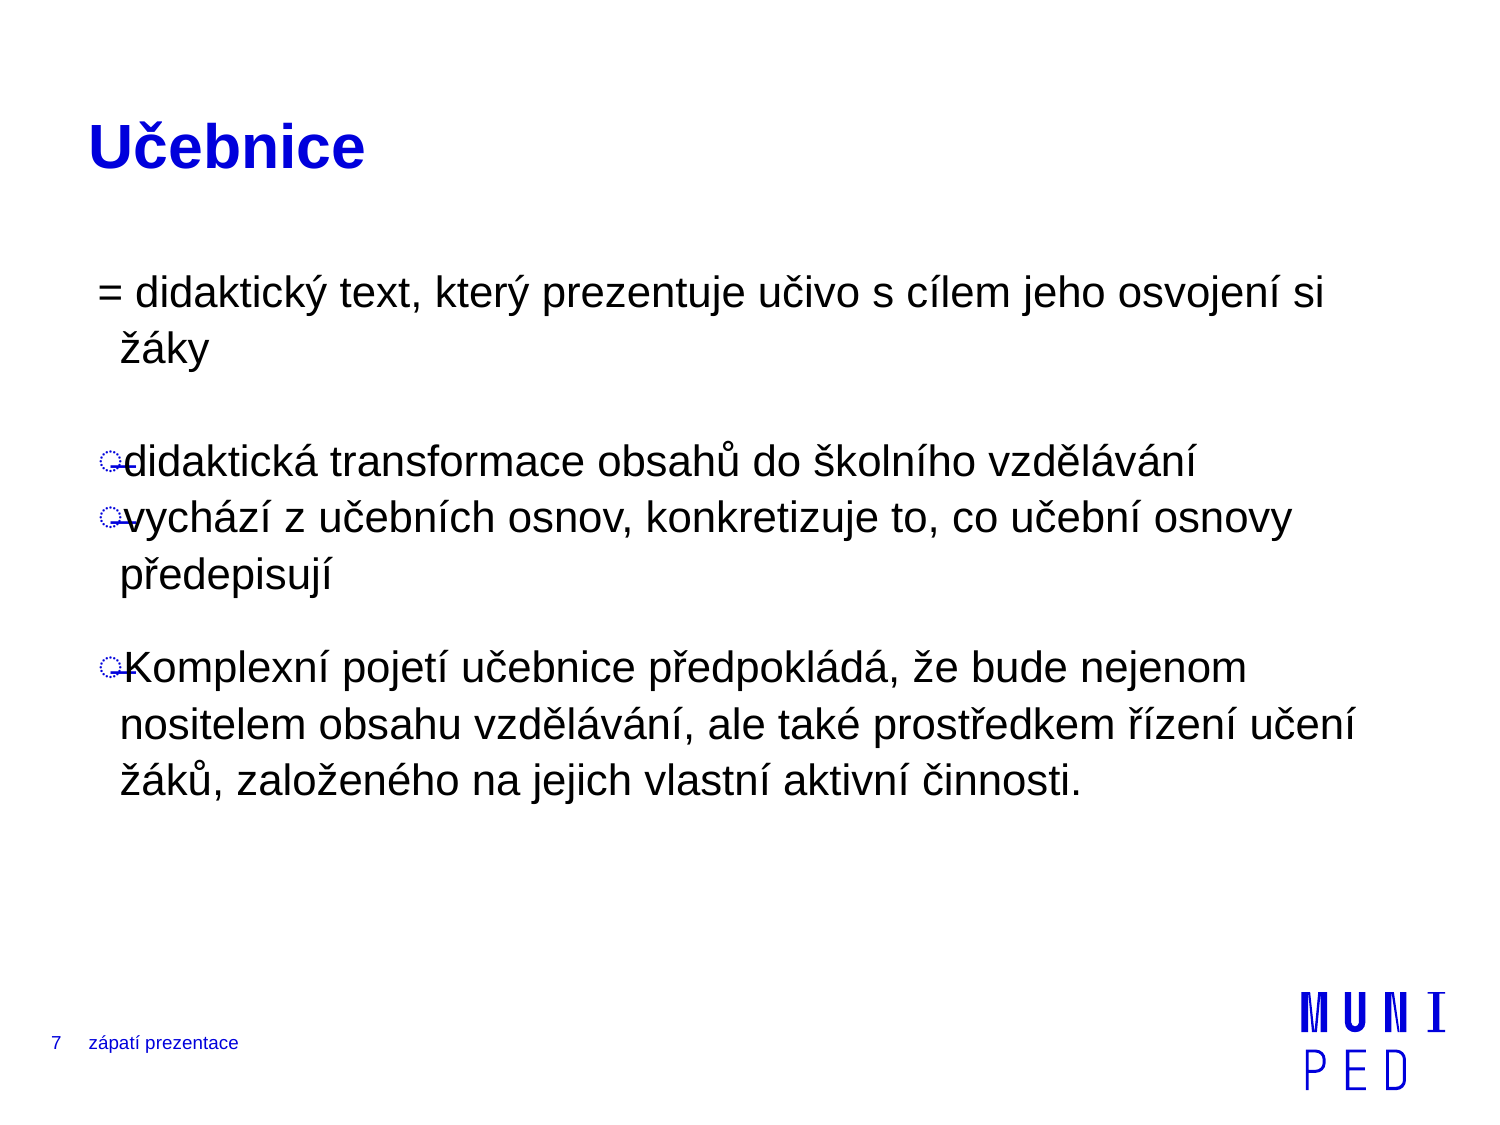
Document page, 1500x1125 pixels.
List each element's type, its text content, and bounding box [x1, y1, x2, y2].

title Učebnice [88, 118, 1412, 193]
list = didaktický text, který prezentuje učivo s cílem jeho osvojení si žáky didaktická transformace obsahů do školního vzdělávání vychází z učebních osnov, konkretizuje to, co učební osnovy předepisují Komplexní pojetí učebnice předpokládá, že bude nejenom nositelem obsahu vzdělávání, ale také prostředkem řízení učení žáků, založeného na jejich vlastní aktivní činnosti. [88, 260, 1412, 957]
slide_number 7 [50, 1021, 82, 1063]
footer zápatí prezentace [88, 1021, 1063, 1063]
